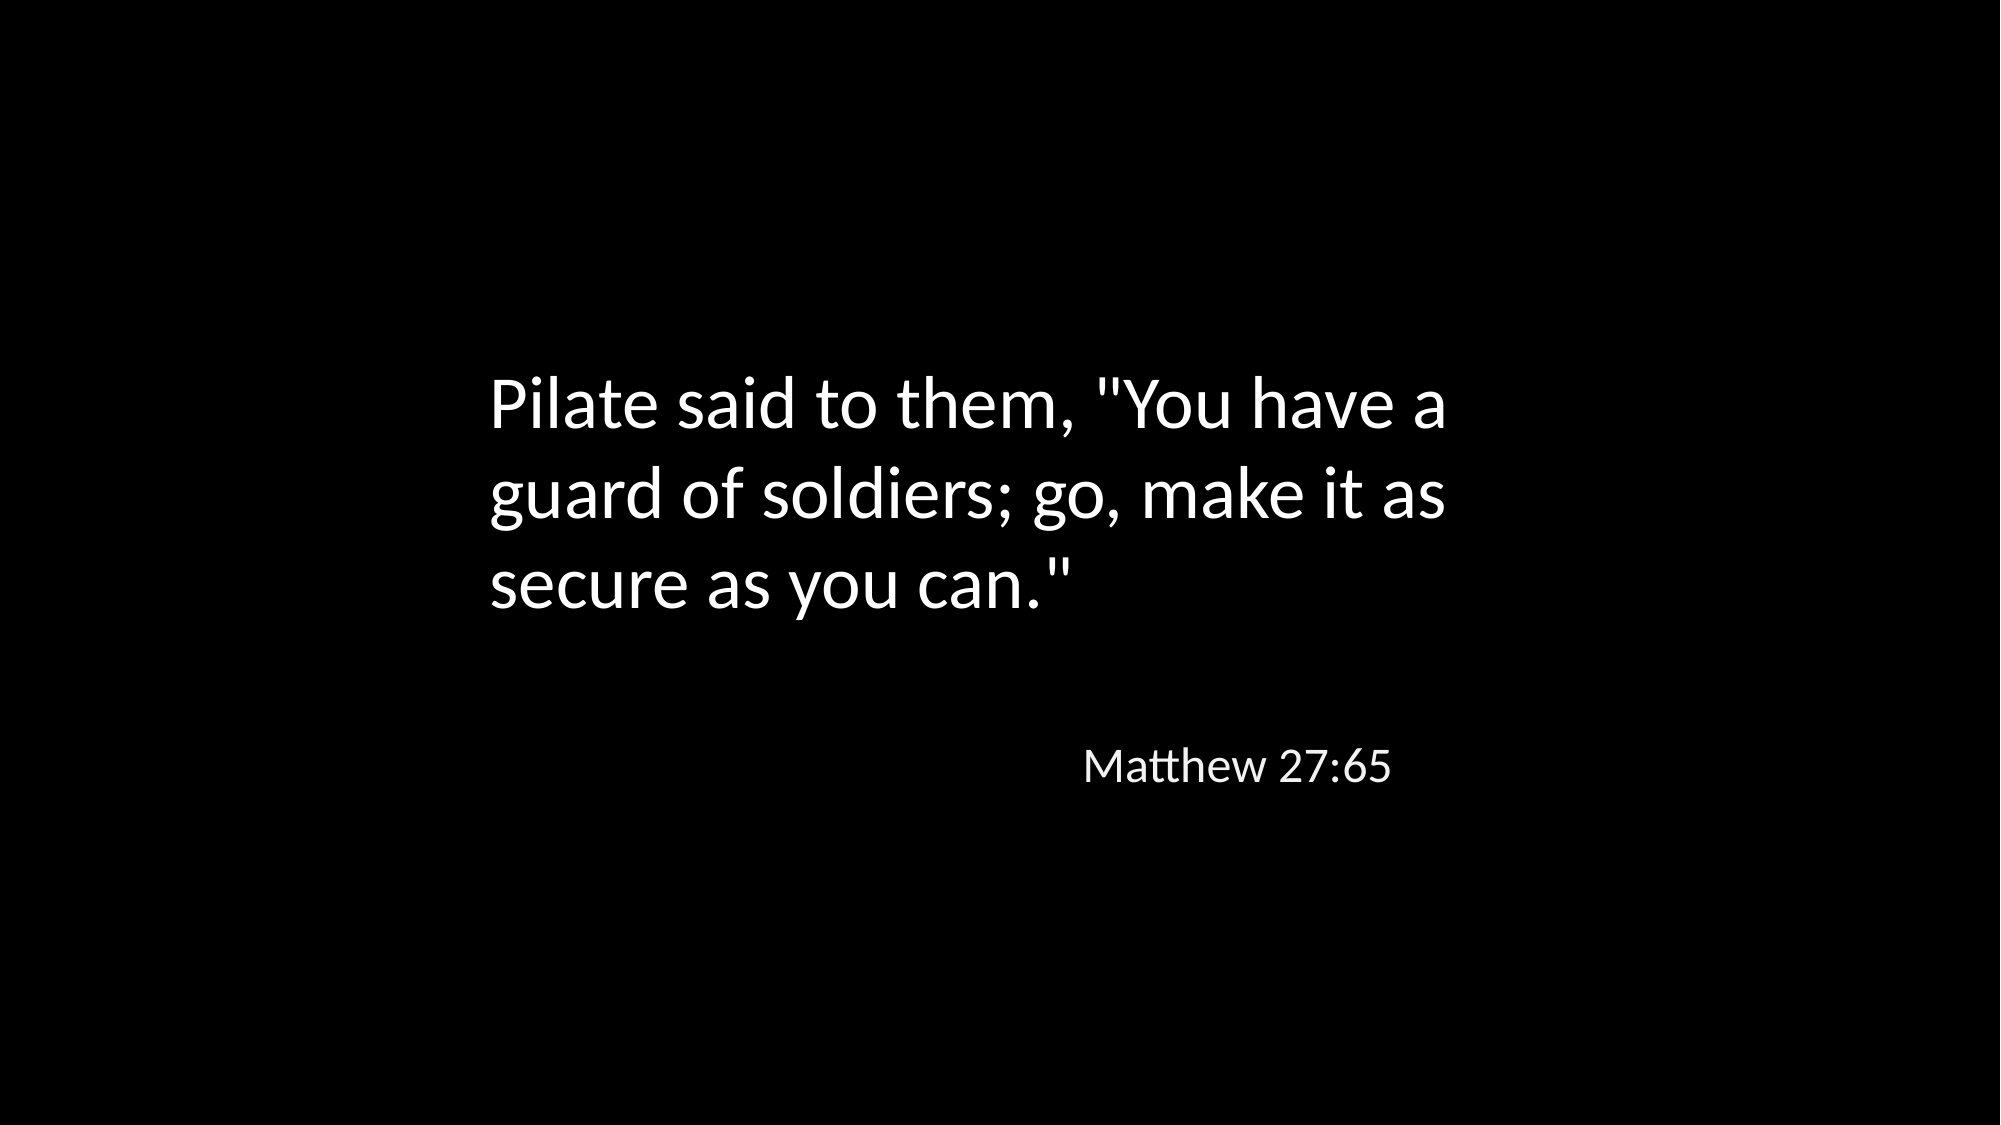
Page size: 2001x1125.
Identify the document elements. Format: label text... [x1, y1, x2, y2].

text_box Pilate said to them, "You have a guard of soldiers; go, make it as secure as you can." [474, 346, 1575, 722]
text_box Matthew 27:65 [962, 724, 1513, 800]
